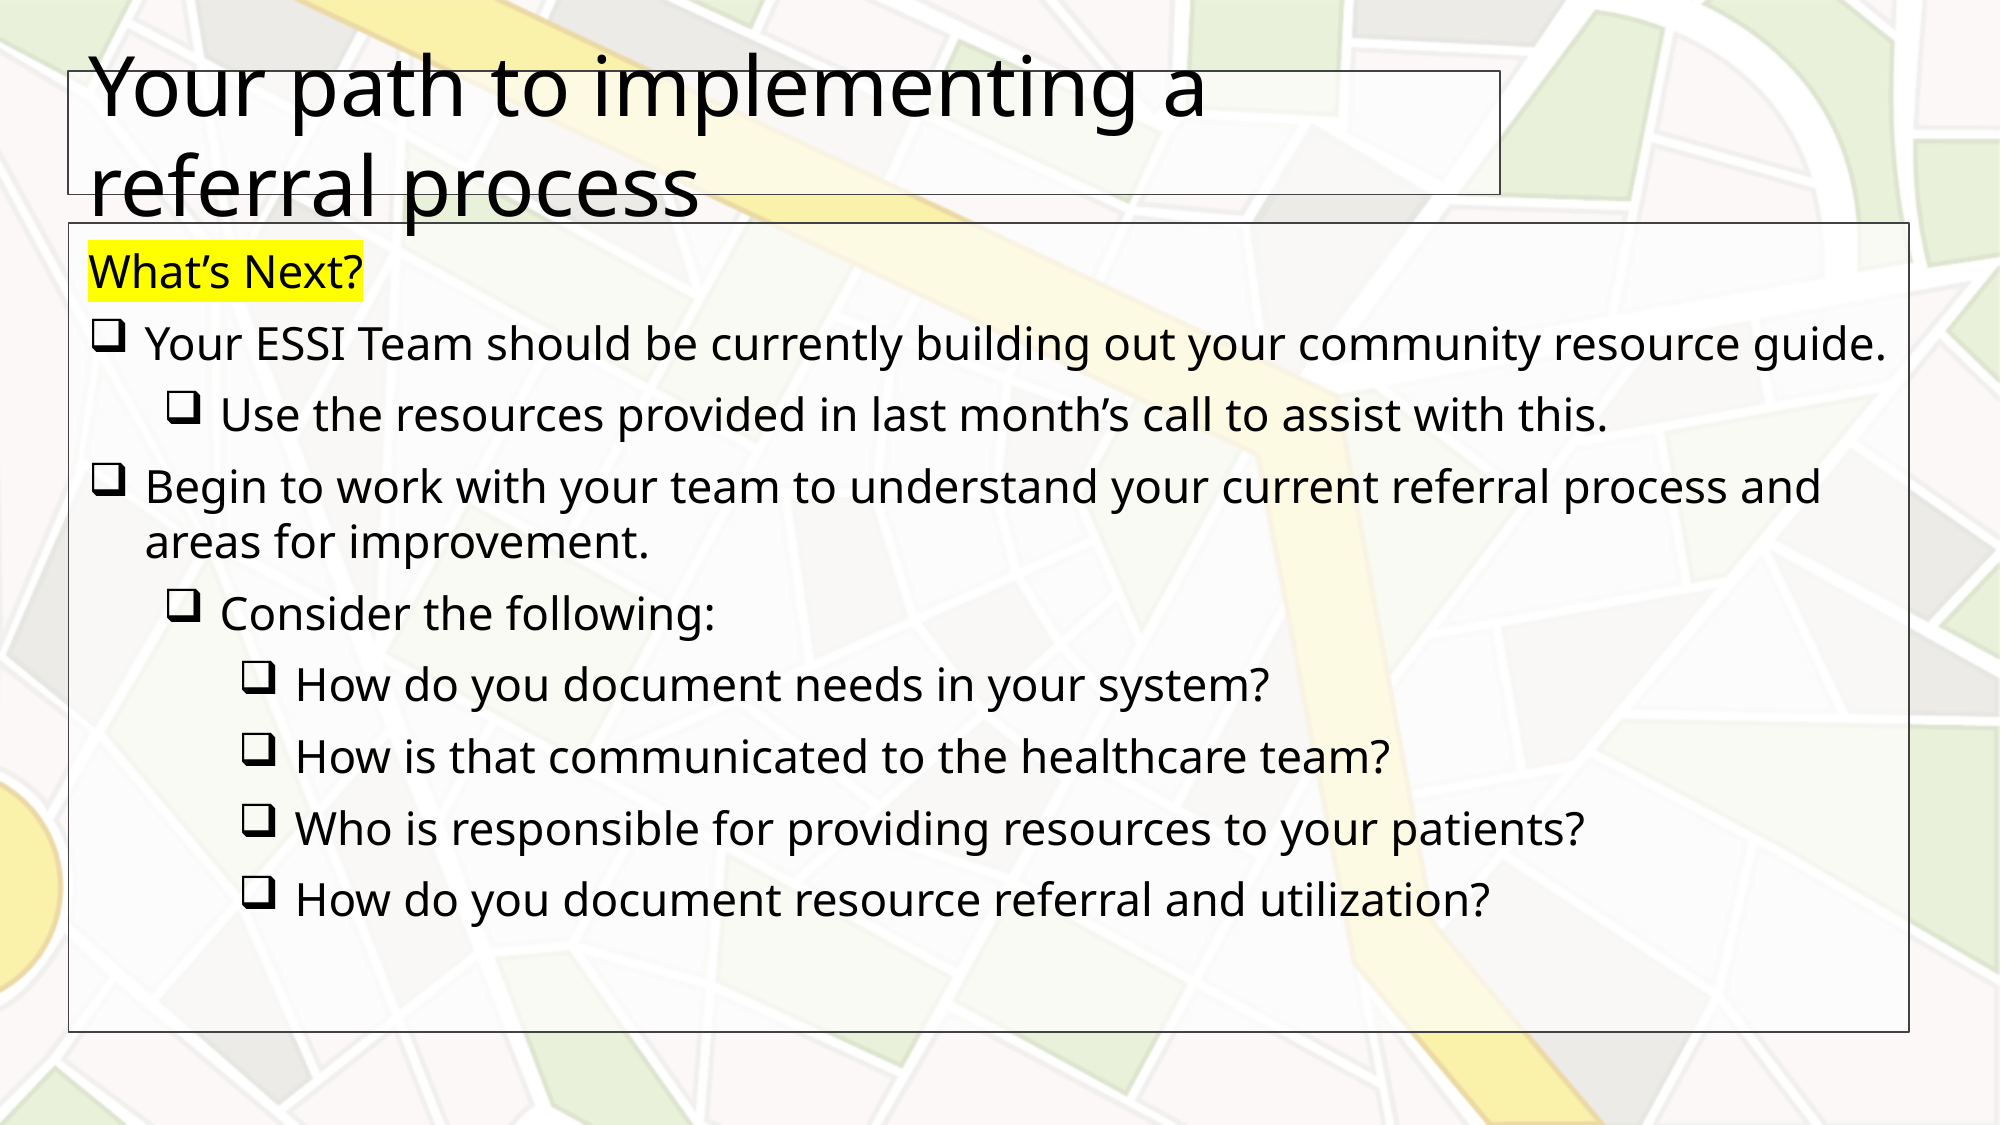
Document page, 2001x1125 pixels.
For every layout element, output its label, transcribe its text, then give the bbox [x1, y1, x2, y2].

title Your path to implementing a referral process [67, 70, 1501, 195]
subtitle What’s Next? Your ESSI Team should be currently building out your community resource guide. Use the resources provided in last month’s call to assist with this. Begin to work with your team to understand your current referral process and areas for improvement. Consider the following: How do you document needs in your system? How is that communicated to the healthcare team? Who is responsible for providing resources to your patients? How do you document resource referral and utilization? [68, 222, 1910, 1033]
